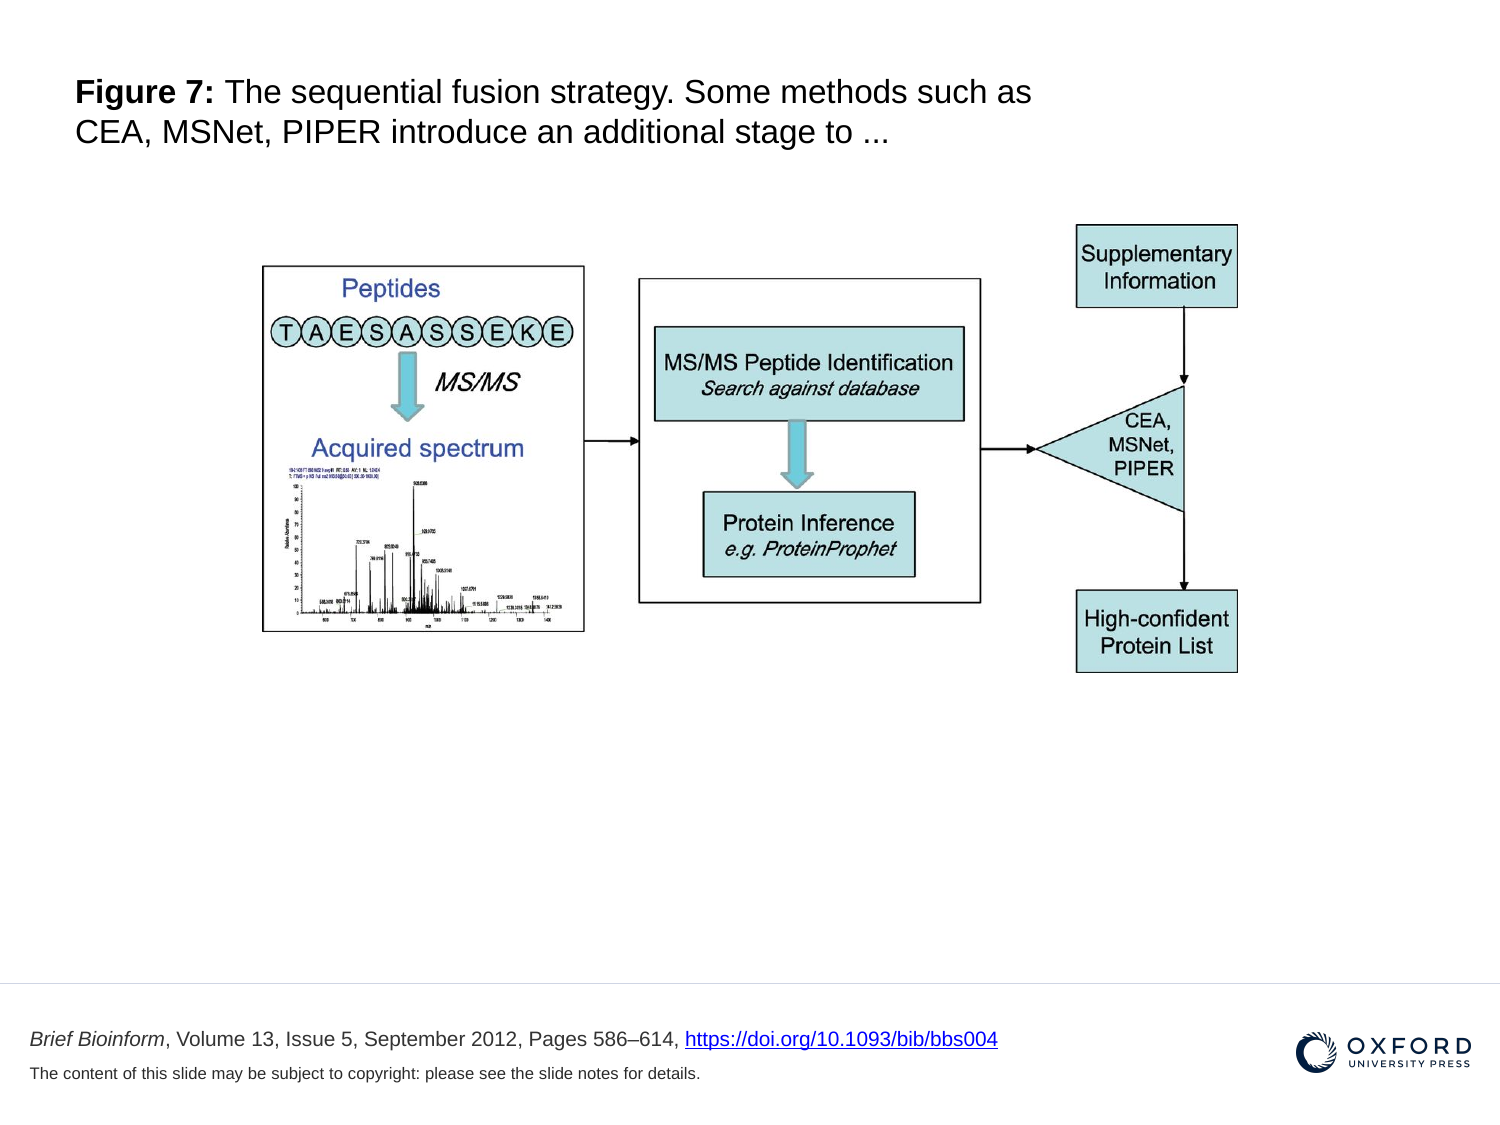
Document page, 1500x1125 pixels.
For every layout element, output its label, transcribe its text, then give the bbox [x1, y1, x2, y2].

picture [1296, 1032, 1471, 1073]
picture [262, 224, 1238, 673]
title Figure 7: The sequential fusion strategy. Some methods such as CEA, MSNet, PIPER introduce an additional stage to ... [75, 69, 1078, 171]
footer Brief Bioinform, Volume 13, Issue 5, September 2012, Pages 586–614, https://doi.org/10.1093/bib/bbs004 The content of this slide may be subject to copyright: please see the slide notes for details. [0, 983, 1260, 1125]
